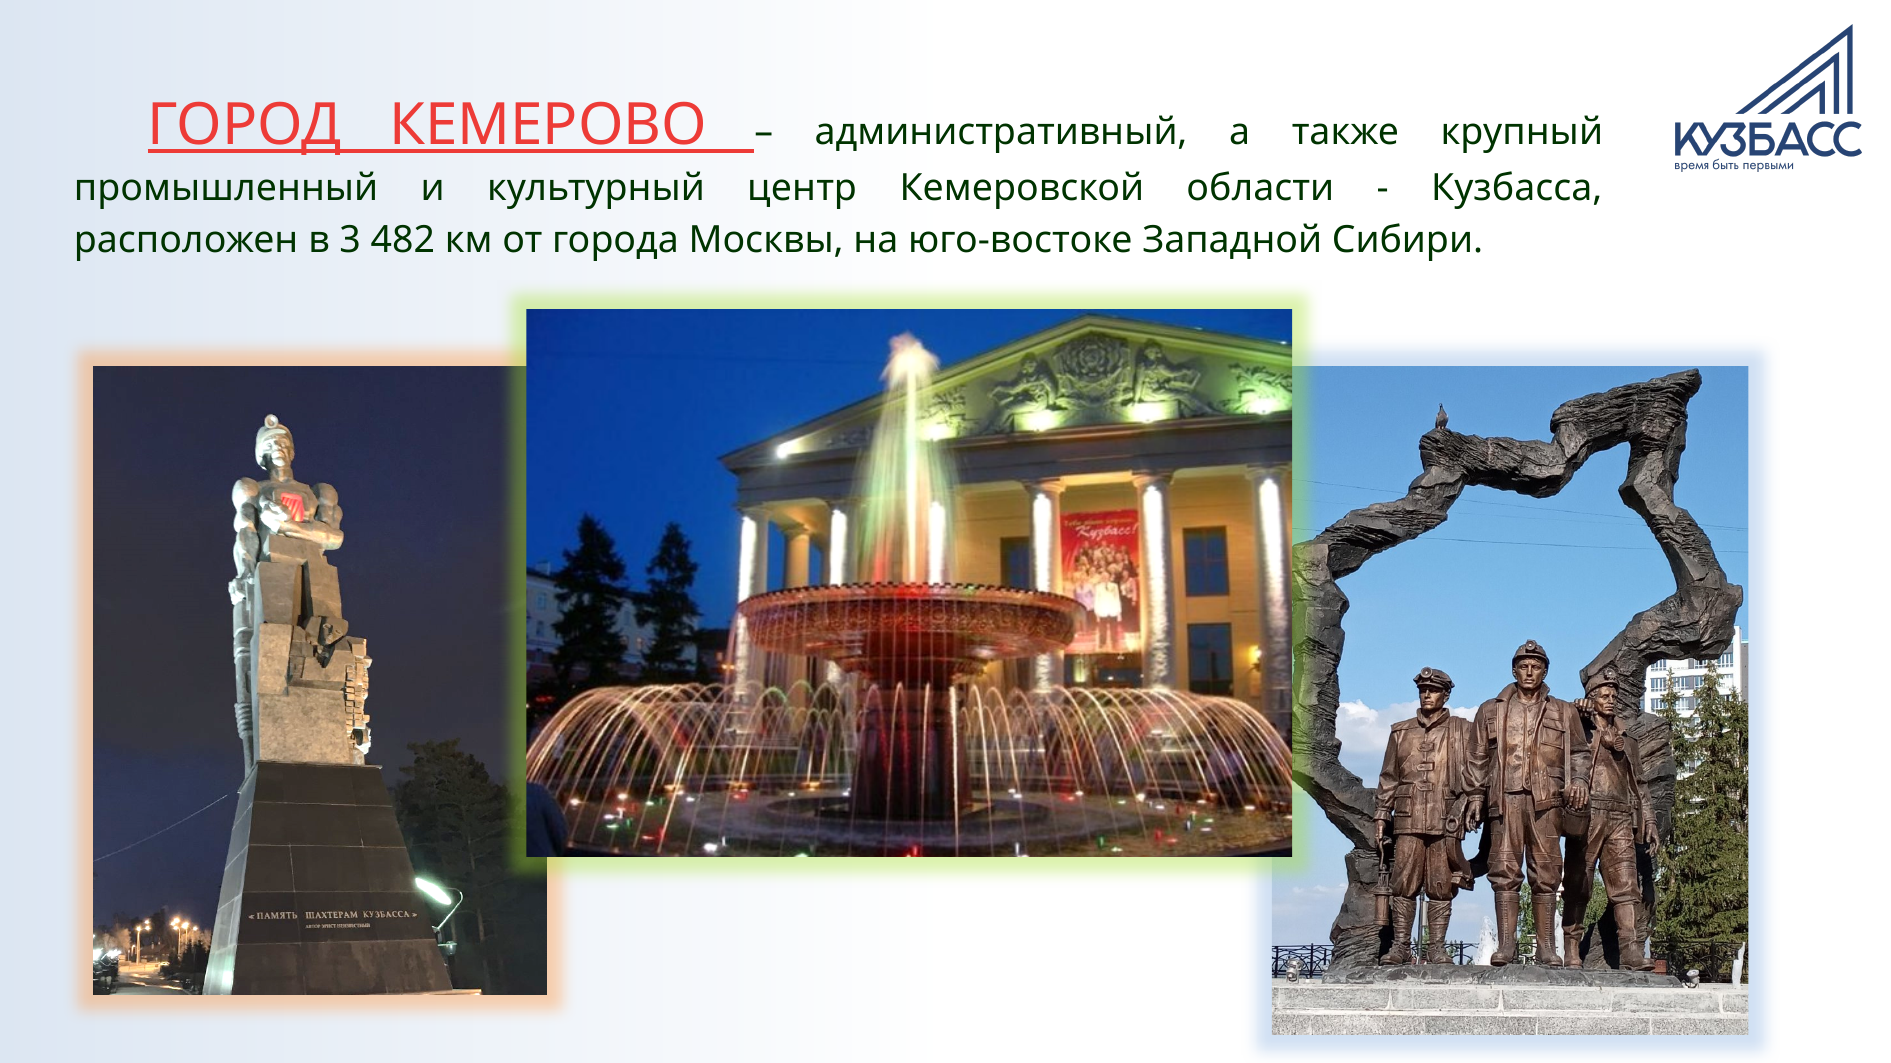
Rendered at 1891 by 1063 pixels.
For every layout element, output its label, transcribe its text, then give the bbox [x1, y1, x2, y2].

picture [1675, 24, 1862, 172]
picture [92, 309, 1749, 1036]
text_box ГОРОД КЕМЕРОВО – административный, а также крупный промышленный и культурный центр Кемеровской области - Кузбасса, расположен в 3 482 км от города Москвы, на юго-востоке Западной Сибири. [59, 68, 1619, 267]
